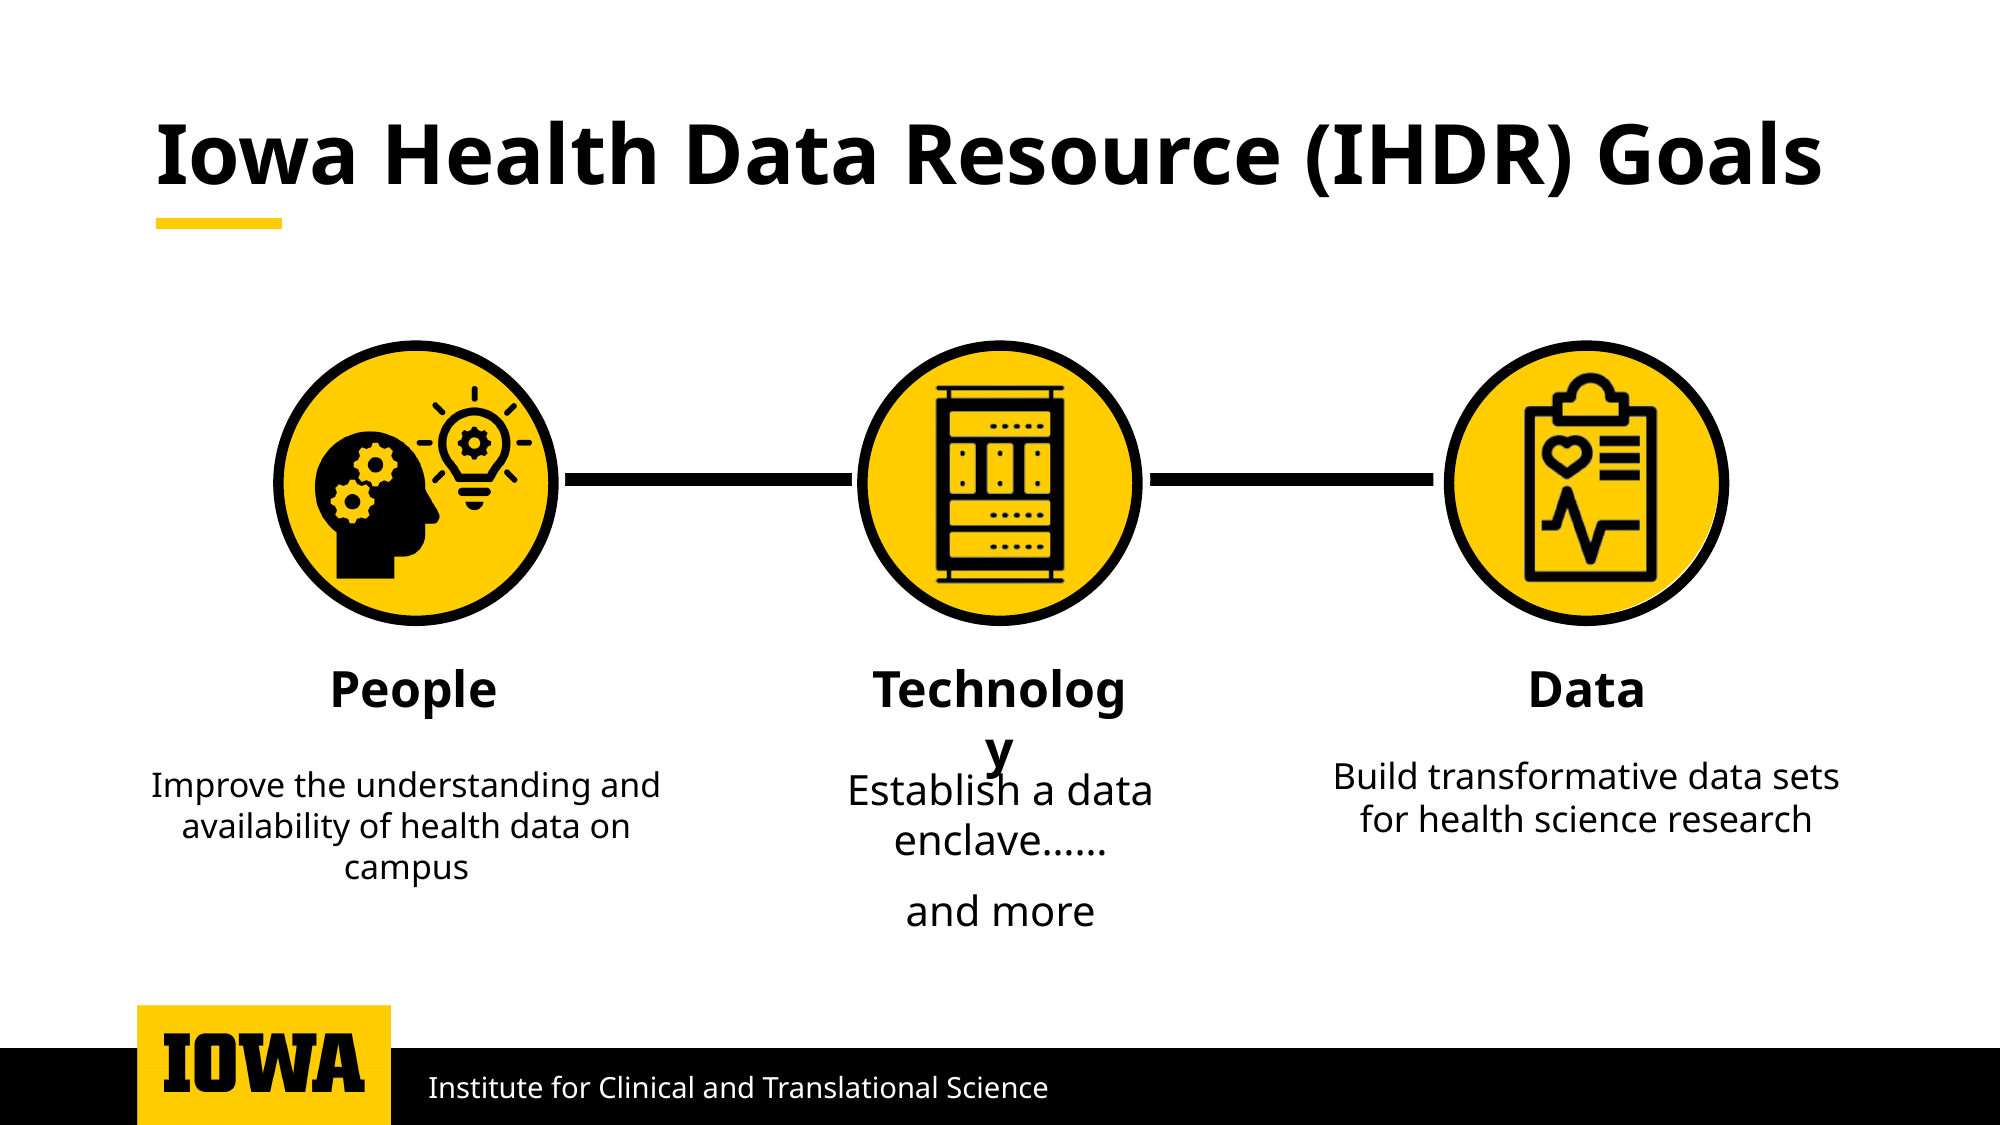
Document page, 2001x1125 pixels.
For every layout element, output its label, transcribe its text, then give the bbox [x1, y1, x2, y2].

text_box [1510, 599, 1663, 622]
picture [1490, 368, 1683, 599]
title Iowa Health Data Resource (IHDR) Goals [156, 86, 1844, 229]
text_box [930, 344, 1070, 363]
text_box [1683, 383, 1726, 583]
footer Institute for Clinical and Translational Science [413, 1056, 1838, 1117]
picture [289, 380, 545, 596]
text_box [861, 373, 915, 593]
text_box [335, 432, 555, 622]
text_box [1085, 373, 1139, 593]
picture [915, 363, 1085, 604]
text_box Technology [852, 649, 1148, 748]
text_box [1509, 344, 1664, 368]
text_box [292, 344, 509, 421]
text_box [277, 427, 289, 539]
text_box People [294, 649, 533, 748]
text_box [1448, 383, 1490, 583]
list Build transformative data sets for health science research [1326, 753, 1847, 878]
list Improve the understanding and availability of health data on campus [146, 763, 667, 888]
list Establish a data enclave…… and more [756, 763, 1245, 878]
picture [137, 1005, 391, 1125]
text_box [931, 604, 1068, 622]
text_box Data [1440, 649, 1734, 748]
